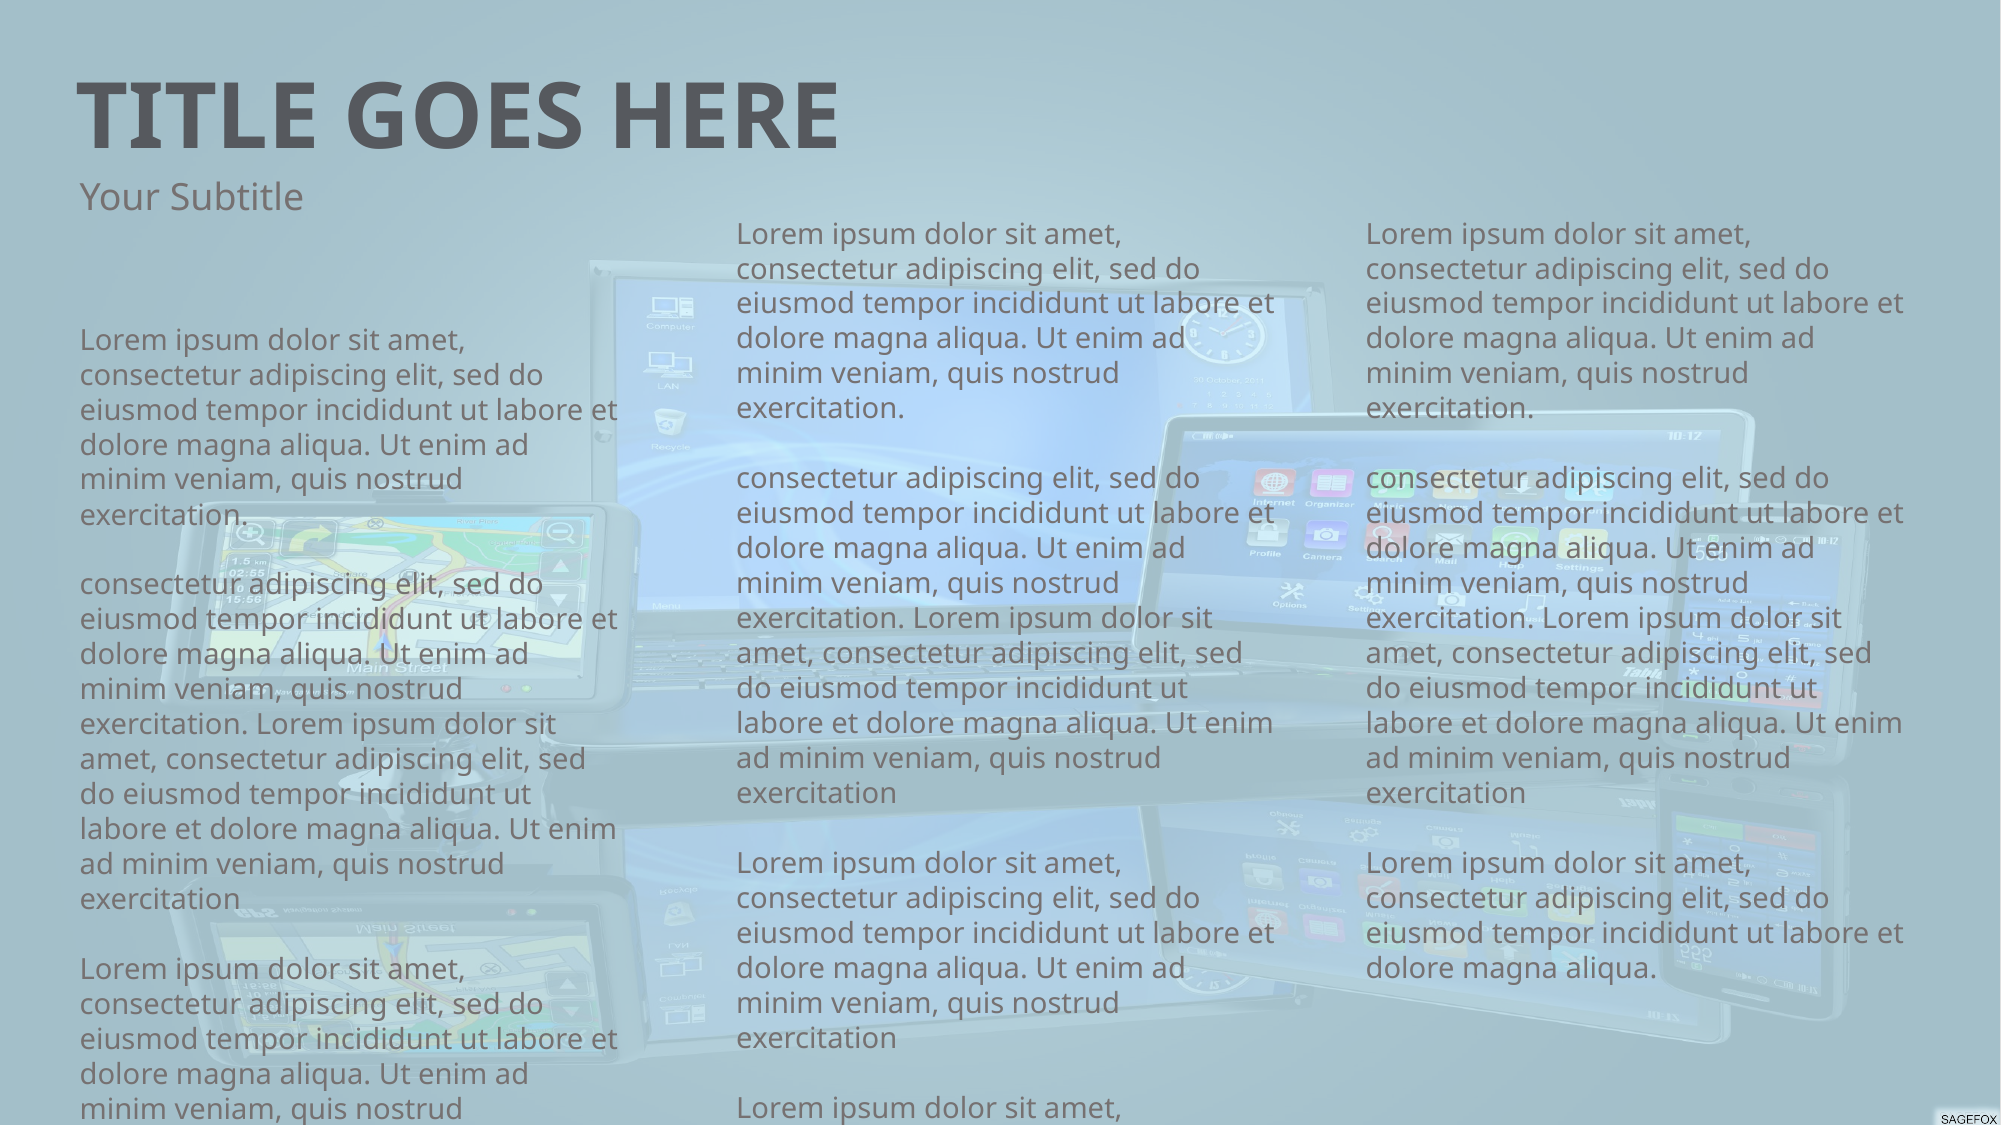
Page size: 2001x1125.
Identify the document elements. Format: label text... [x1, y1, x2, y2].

text_box Lorem ipsum dolor sit amet, consectetur adipiscing elit, sed do eiusmod tempor incididunt ut labore et dolore magna aliqua. Ut enim ad minim veniam, quis nostrud exercitation. consectetur adipiscing elit, sed do eiusmod tempor incididunt ut labore et dolore magna aliqua. Ut enim ad minim veniam, quis nostrud exercitation. Lorem ipsum dolor sit amet, consectetur adipiscing elit, sed do eiusmod tempor incididunt ut labore et dolore magna aliqua. Ut enim ad minim veniam, quis nostrud exercitation Lorem ipsum dolor sit amet, consectetur adipiscing elit, sed do eiusmod tempor incididunt ut labore et dolore magna aliqua. Ut enim ad minim veniam, quis nostrud exercitation Lorem ipsum dolor sit amet, consectetur adipiscing elit, sed do eiusmod. [721, 207, 1292, 1125]
text_box Lorem ipsum dolor sit amet, consectetur adipiscing elit, sed do eiusmod tempor incididunt ut labore et dolore magna aliqua. Ut enim ad minim veniam, quis nostrud exercitation. consectetur adipiscing elit, sed do eiusmod tempor incididunt ut labore et dolore magna aliqua. Ut enim ad minim veniam, quis nostrud exercitation. Lorem ipsum dolor sit amet, consectetur adipiscing elit, sed do eiusmod tempor incididunt ut labore et dolore magna aliqua. Ut enim ad minim veniam, quis nostrud exercitation Lorem ipsum dolor sit amet, consectetur adipiscing elit, sed do eiusmod tempor incididunt ut labore et dolore magna aliqua. Ut enim ad minim veniam, quis nostrud exercitation. [64, 313, 635, 1125]
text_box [60, 49, 1020, 227]
text_box Lorem ipsum dolor sit amet, consectetur adipiscing elit, sed do eiusmod tempor incididunt ut labore et dolore magna aliqua. Ut enim ad minim veniam, quis nostrud exercitation. consectetur adipiscing elit, sed do eiusmod tempor incididunt ut labore et dolore magna aliqua. Ut enim ad minim veniam, quis nostrud exercitation. Lorem ipsum dolor sit amet, consectetur adipiscing elit, sed do eiusmod tempor incididunt ut labore et dolore magna aliqua. Ut enim ad minim veniam, quis nostrud exercitation Lorem ipsum dolor sit amet, consectetur adipiscing elit, sed do eiusmod tempor incididunt ut labore et dolore magna aliqua. [1350, 207, 1921, 992]
picture [1938, 1114, 1999, 1125]
